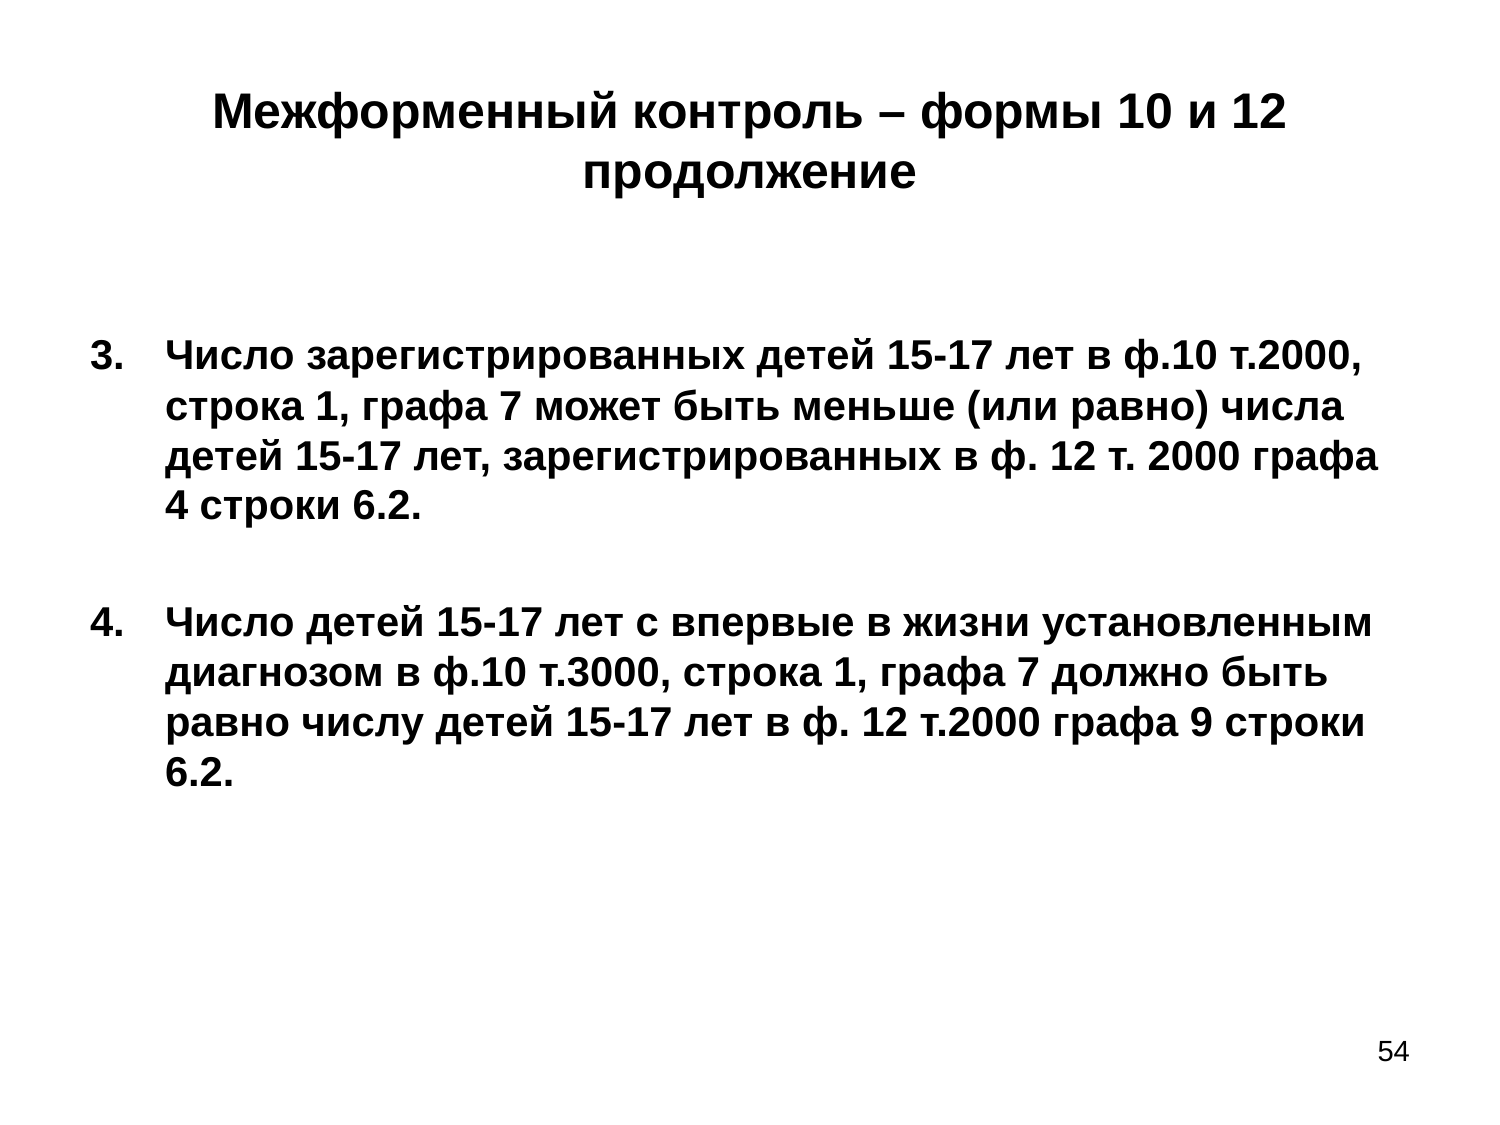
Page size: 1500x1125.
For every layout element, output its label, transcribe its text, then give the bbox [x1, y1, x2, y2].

title Межформенный контроль – формы 10 и 12 продолжение [74, 44, 1426, 233]
slide_number 54 [1074, 1024, 1426, 1103]
list Число зарегистрированных детей 15-17 лет в ф.10 т.2000, строка 1, графа 7 может быть меньше (или равно) числа детей 15-17 лет, зарегистрированных в ф. 12 т. 2000 графа 4 строки 6.2. Число детей 15-17 лет с впервые в жизни установленным диагнозом в ф.10 т.3000, строка 1, графа 7 должно быть равно числу детей 15-17 лет в ф. 12 т.2000 графа 9 строки 6.2. [74, 262, 1426, 1006]
